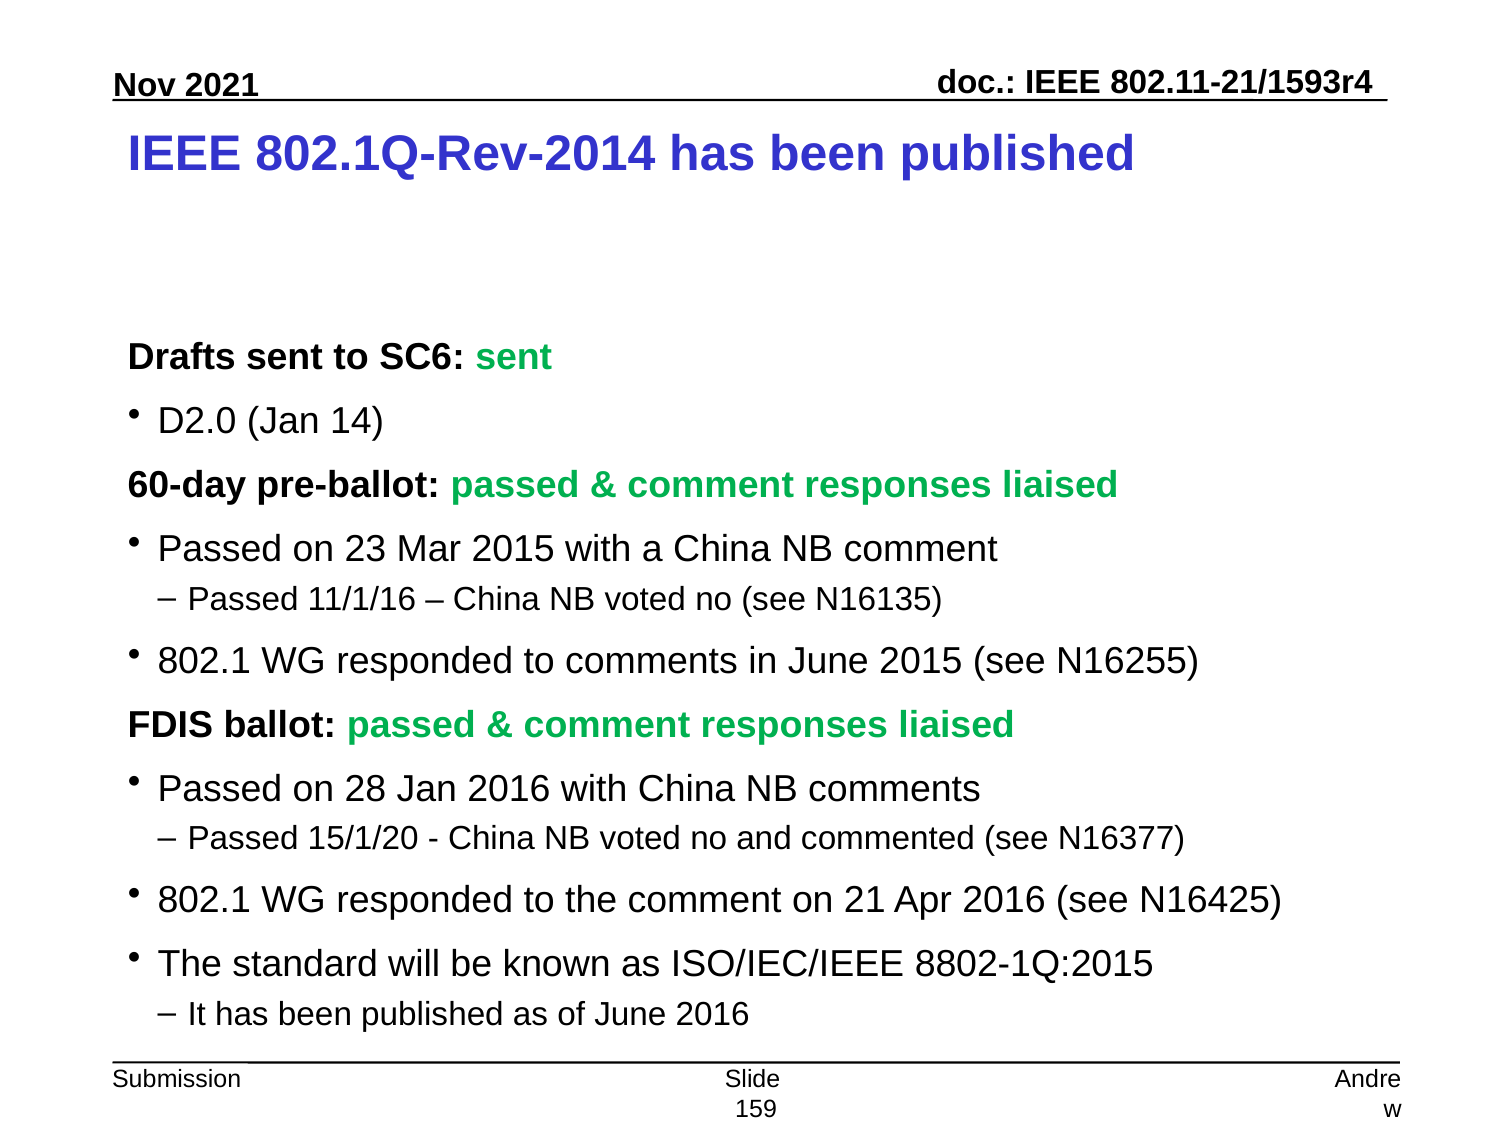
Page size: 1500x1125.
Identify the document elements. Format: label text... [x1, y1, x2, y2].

footer Andrew Myles, Cisco [1320, 1061, 1402, 1093]
title IEEE 802.1Q-Rev-2014 has been published [112, 112, 1400, 288]
list Drafts sent to SC6: sent D2.0 (Jan 14) 60-day pre-ballot: passed & comment responses liaised Passed on 23 Mar 2015 with a China NB comment Passed 11/1/16 – China NB voted no (see N16135) 802.1 WG responded to comments in June 2015 (see N16255) FDIS ballot: passed & comment responses liaised Passed on 28 Jan 2016 with China NB comments Passed 15/1/20 - China NB voted no and commented (see N16377) 802.1 WG responded to the comment on 21 Apr 2016 (see N16425) The standard will be known as ISO/IEC/IEEE 8802-1Q:2015 It has been published as of June 2016 [112, 324, 1388, 1000]
slide_number Slide 159 [709, 1061, 803, 1093]
